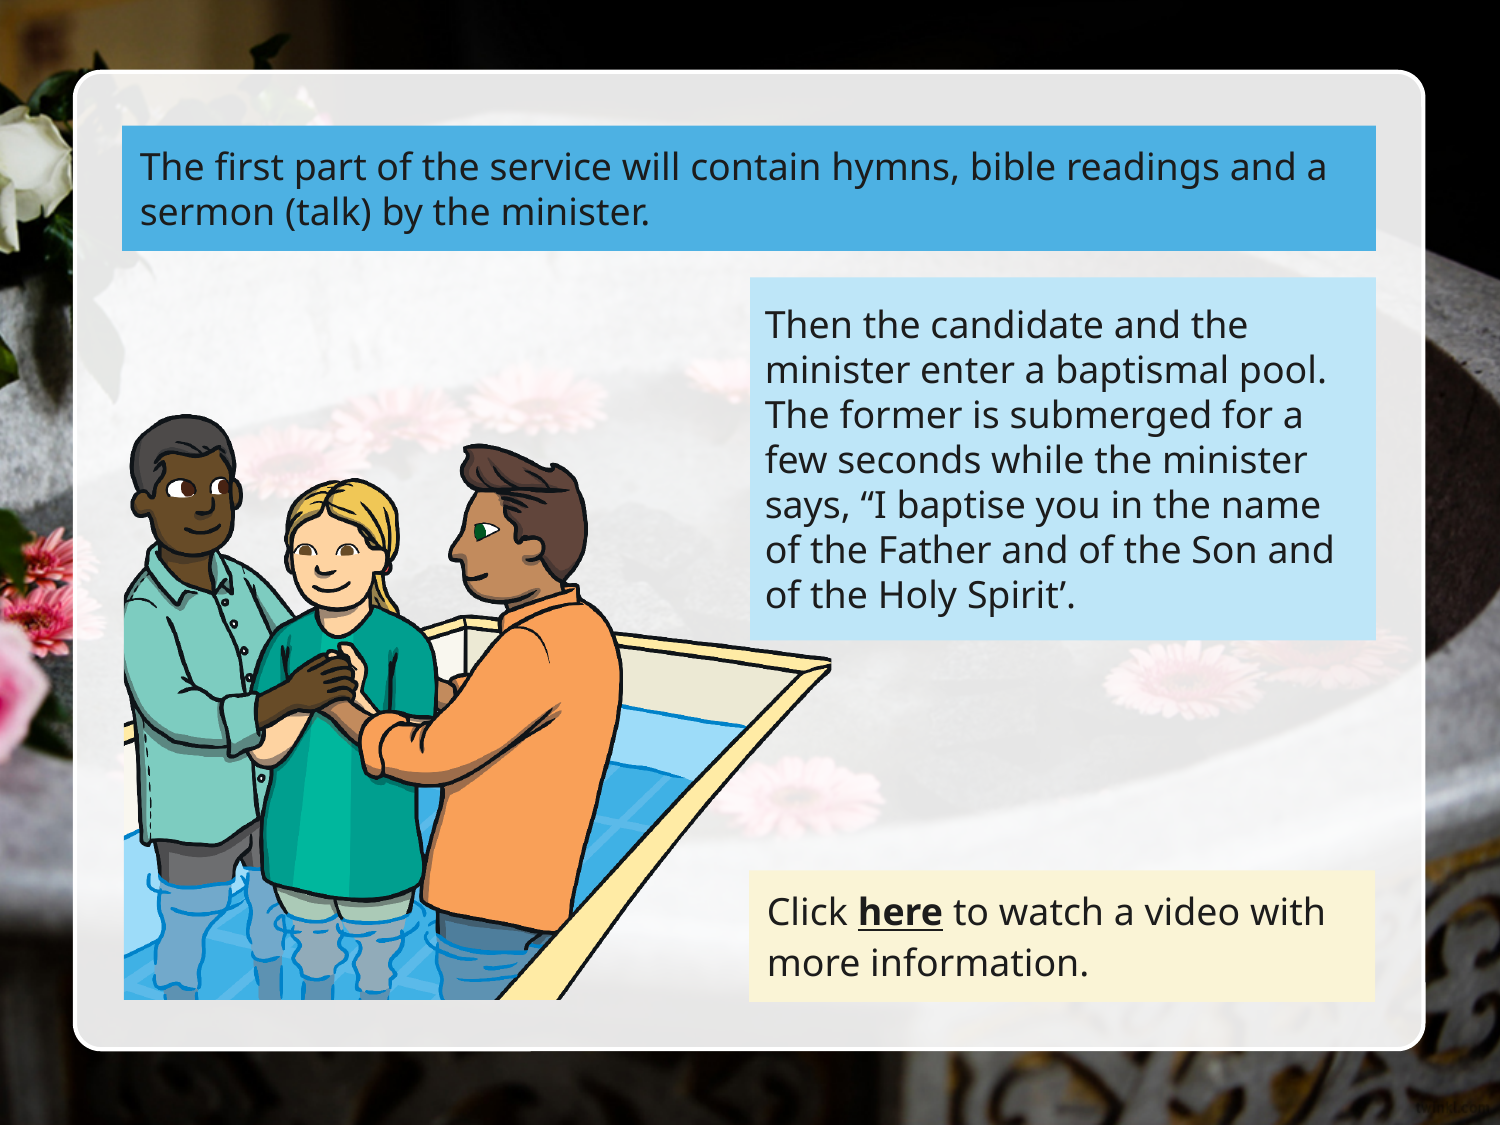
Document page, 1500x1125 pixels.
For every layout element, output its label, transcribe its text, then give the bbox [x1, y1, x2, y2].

text_box The first part of the service will contain hymns, bible readings and a sermon (talk) by the minister. [121, 125, 1377, 252]
text_box Click here to watch a video with more information. [748, 869, 1376, 1003]
text_box [129, 263, 1424, 978]
picture [0, 0, 1500, 1125]
